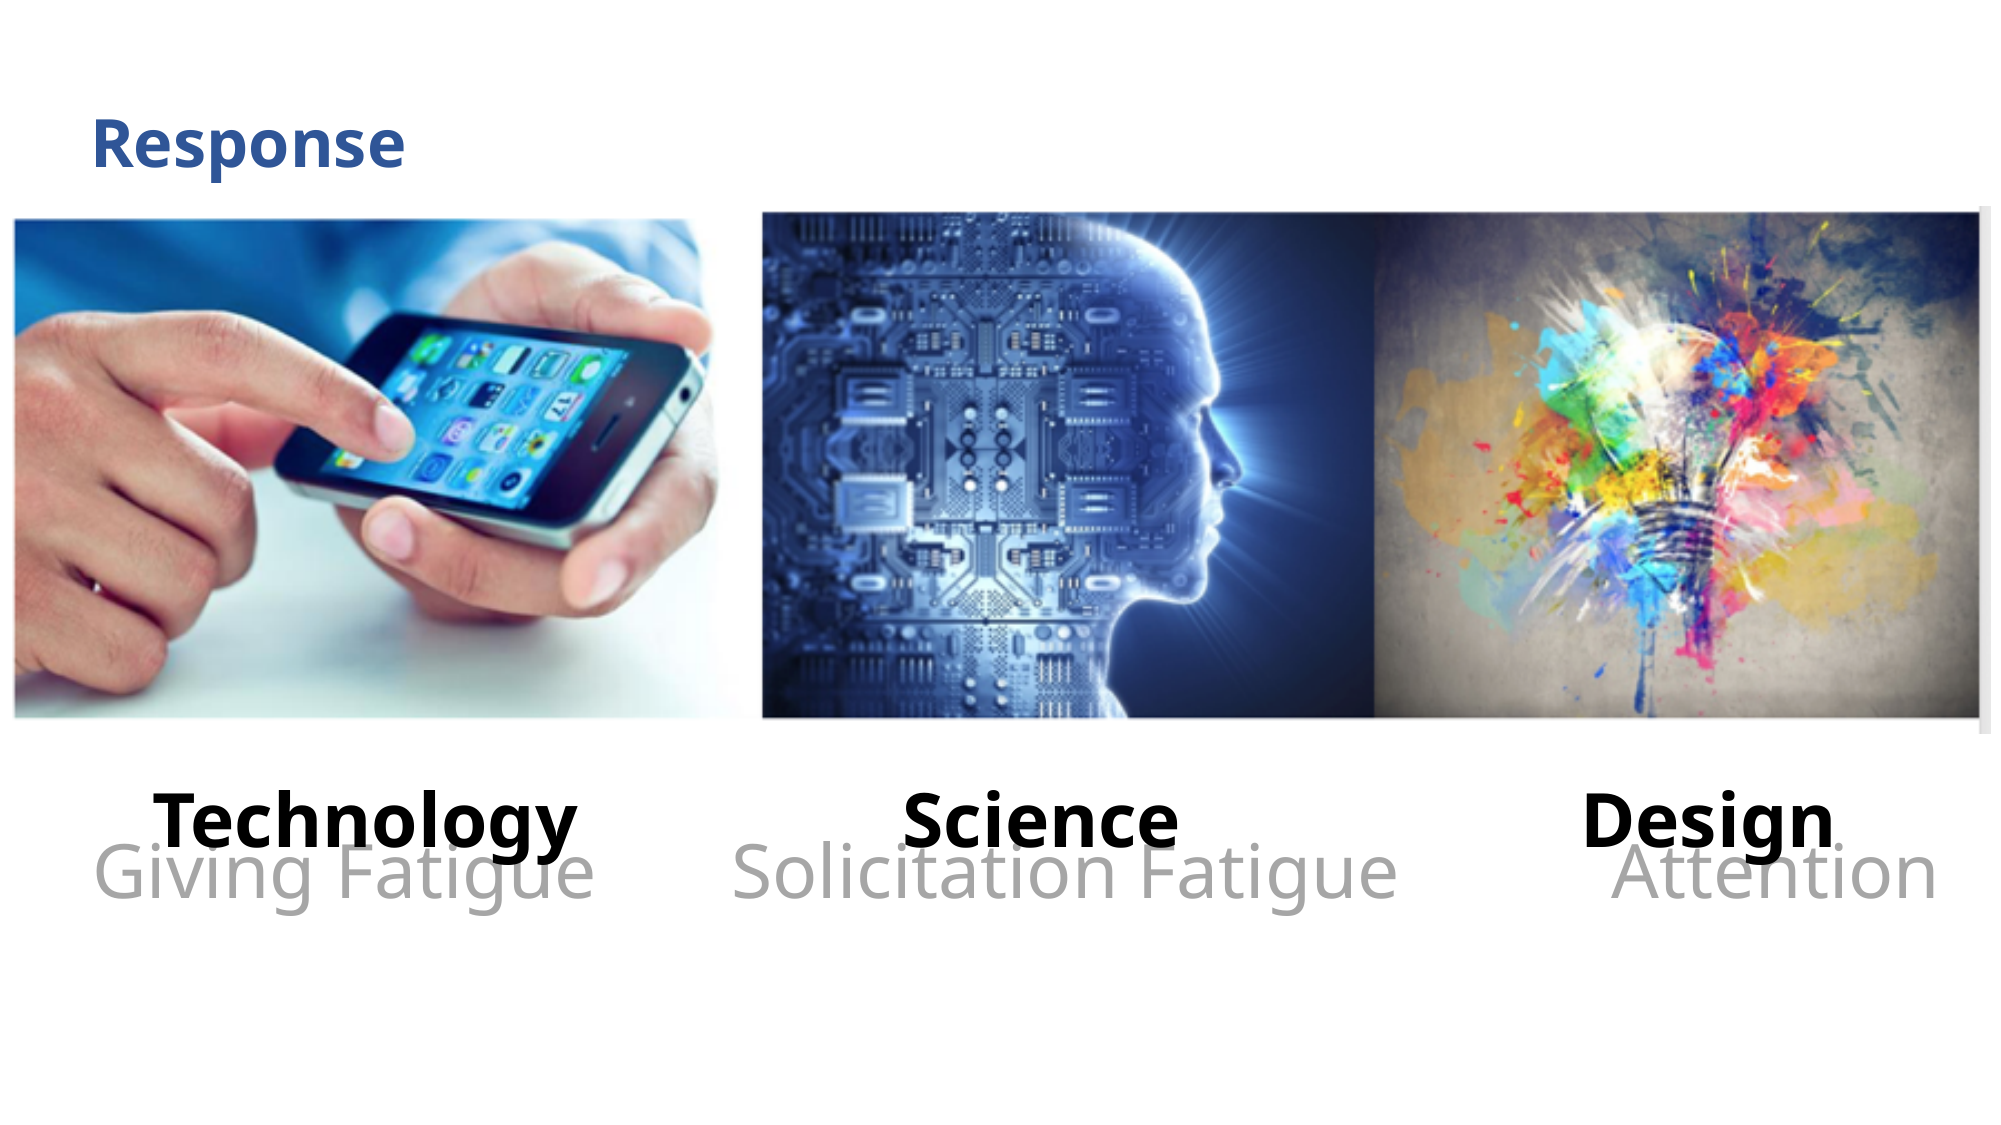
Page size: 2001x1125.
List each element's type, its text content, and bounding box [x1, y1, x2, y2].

title Response [75, 36, 634, 206]
text_box Giving Fatigue Solicitation Fatigue Attention [77, 815, 1956, 921]
list Technology Science Design [137, 774, 1863, 883]
picture [0, 206, 1992, 734]
